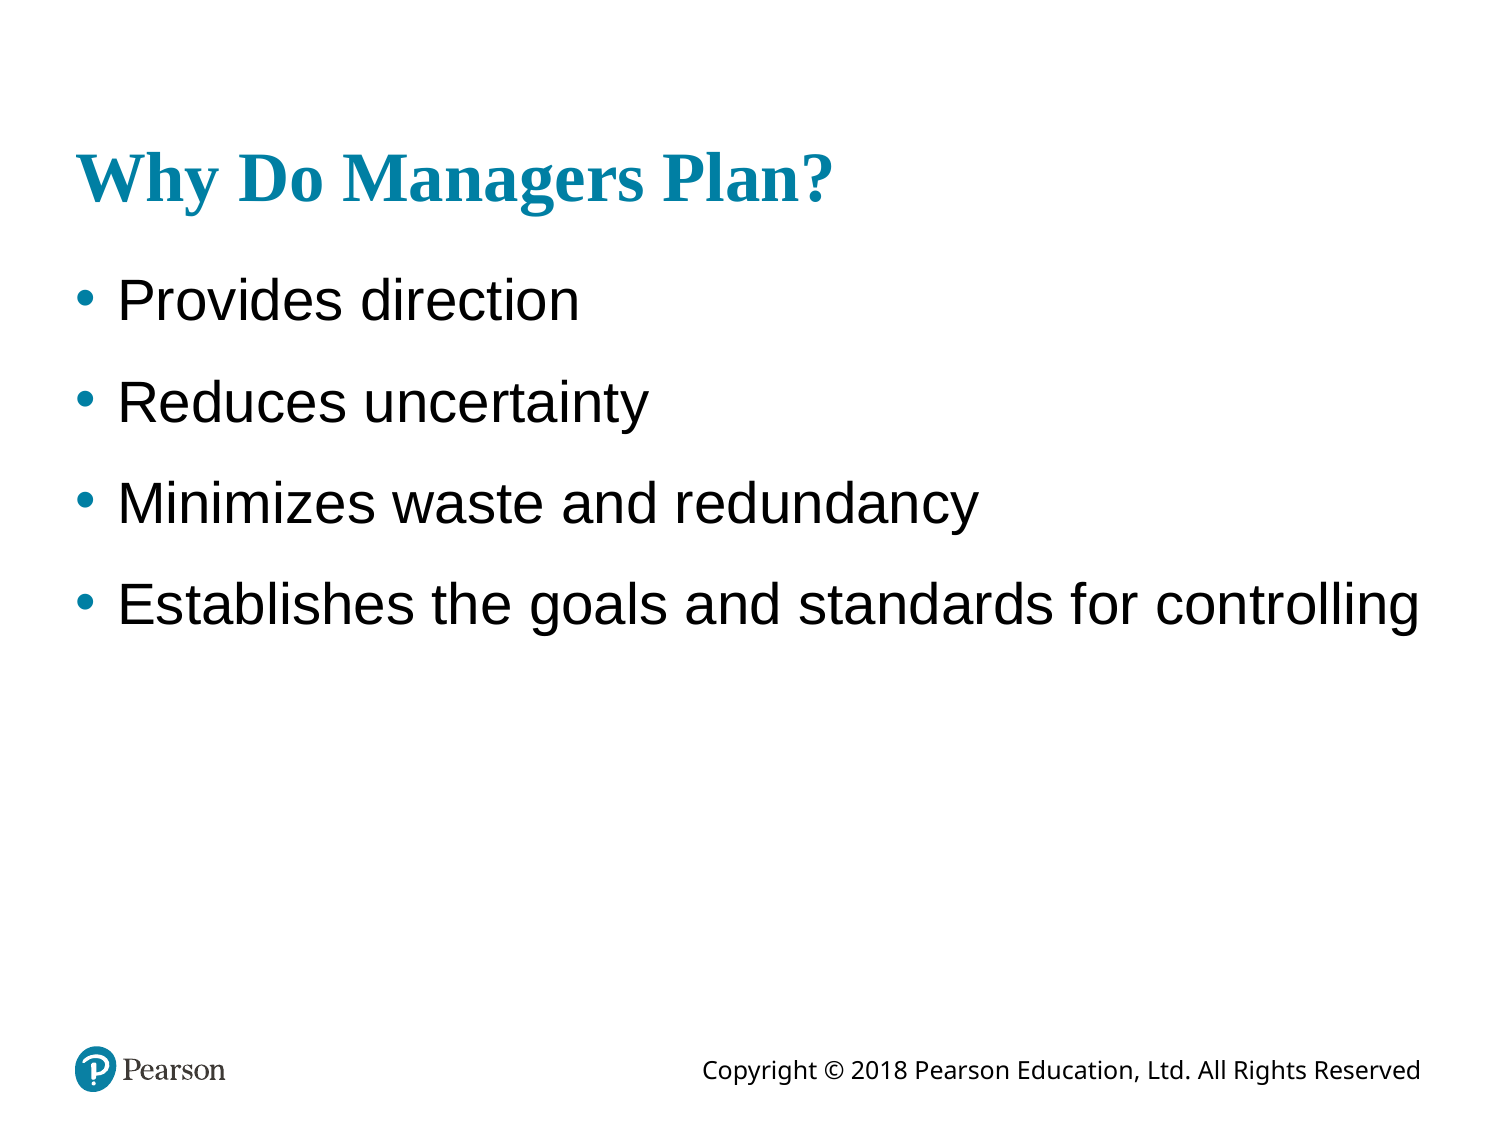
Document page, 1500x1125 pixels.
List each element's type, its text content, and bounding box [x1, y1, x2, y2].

title Why Do Managers Plan? [75, 35, 1425, 216]
list Provides direction Reduces uncertainty Minimizes waste and redundancy Establishes the goals and standards for controlling [75, 262, 1425, 1005]
